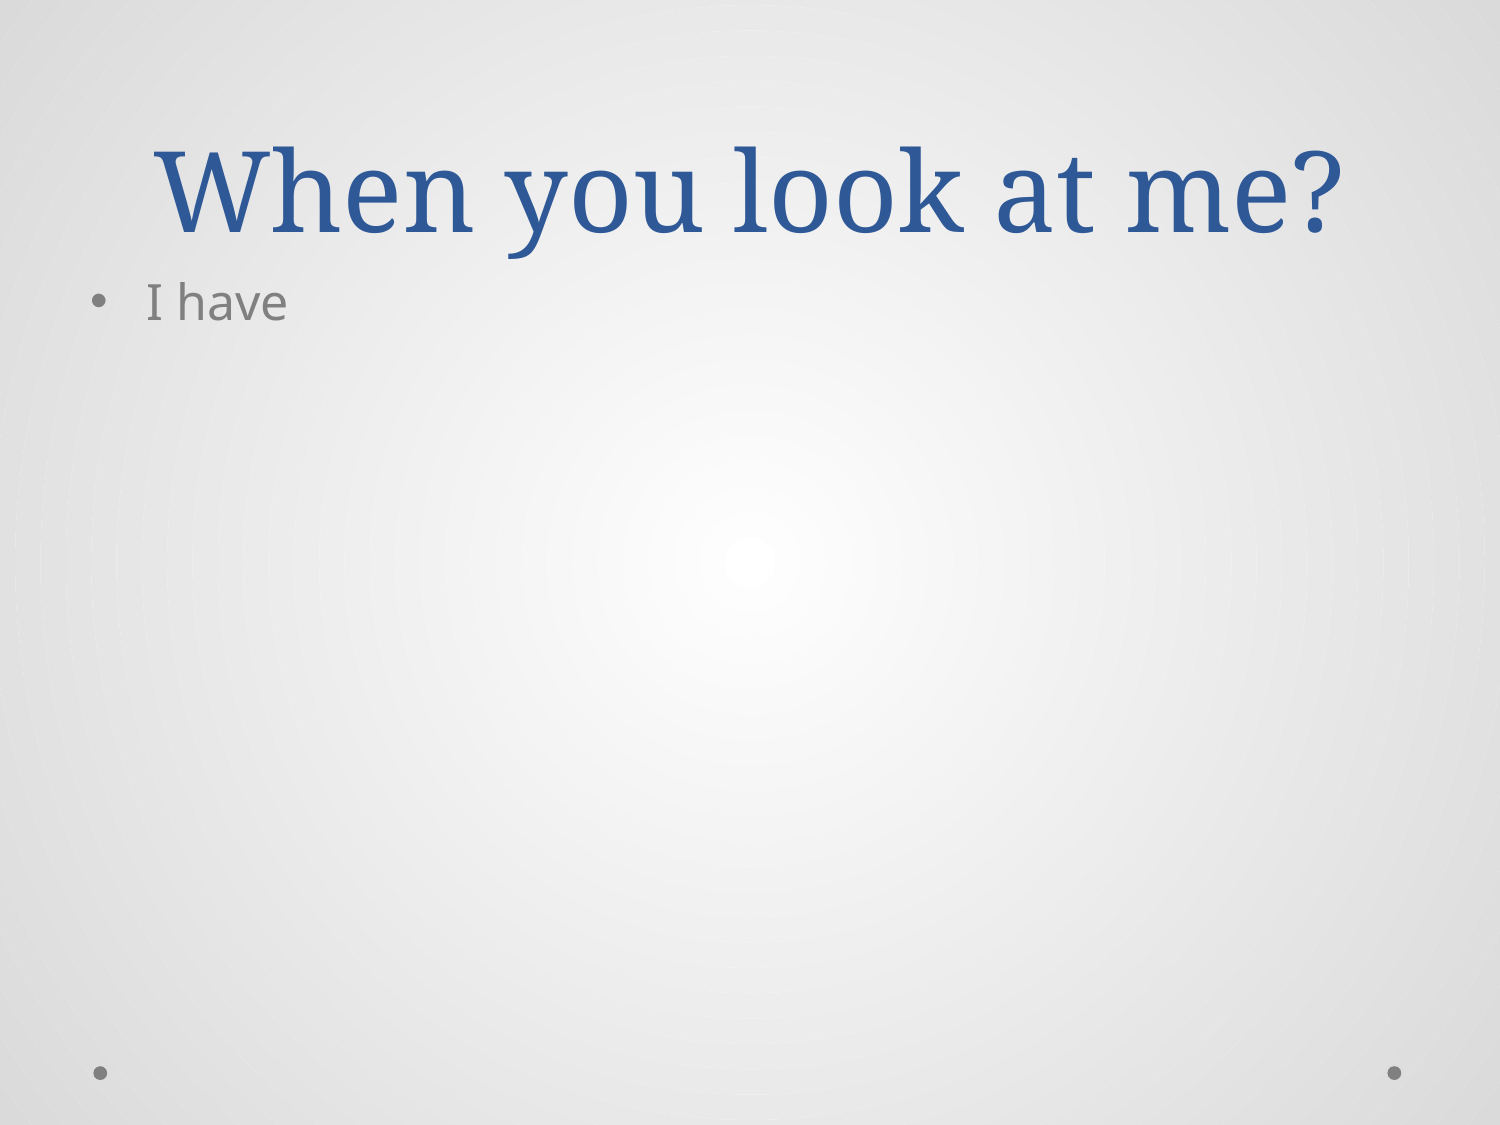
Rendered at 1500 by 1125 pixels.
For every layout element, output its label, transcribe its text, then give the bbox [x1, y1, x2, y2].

title When you look at me? [75, 0, 1425, 262]
list I have [75, 262, 1425, 1005]
